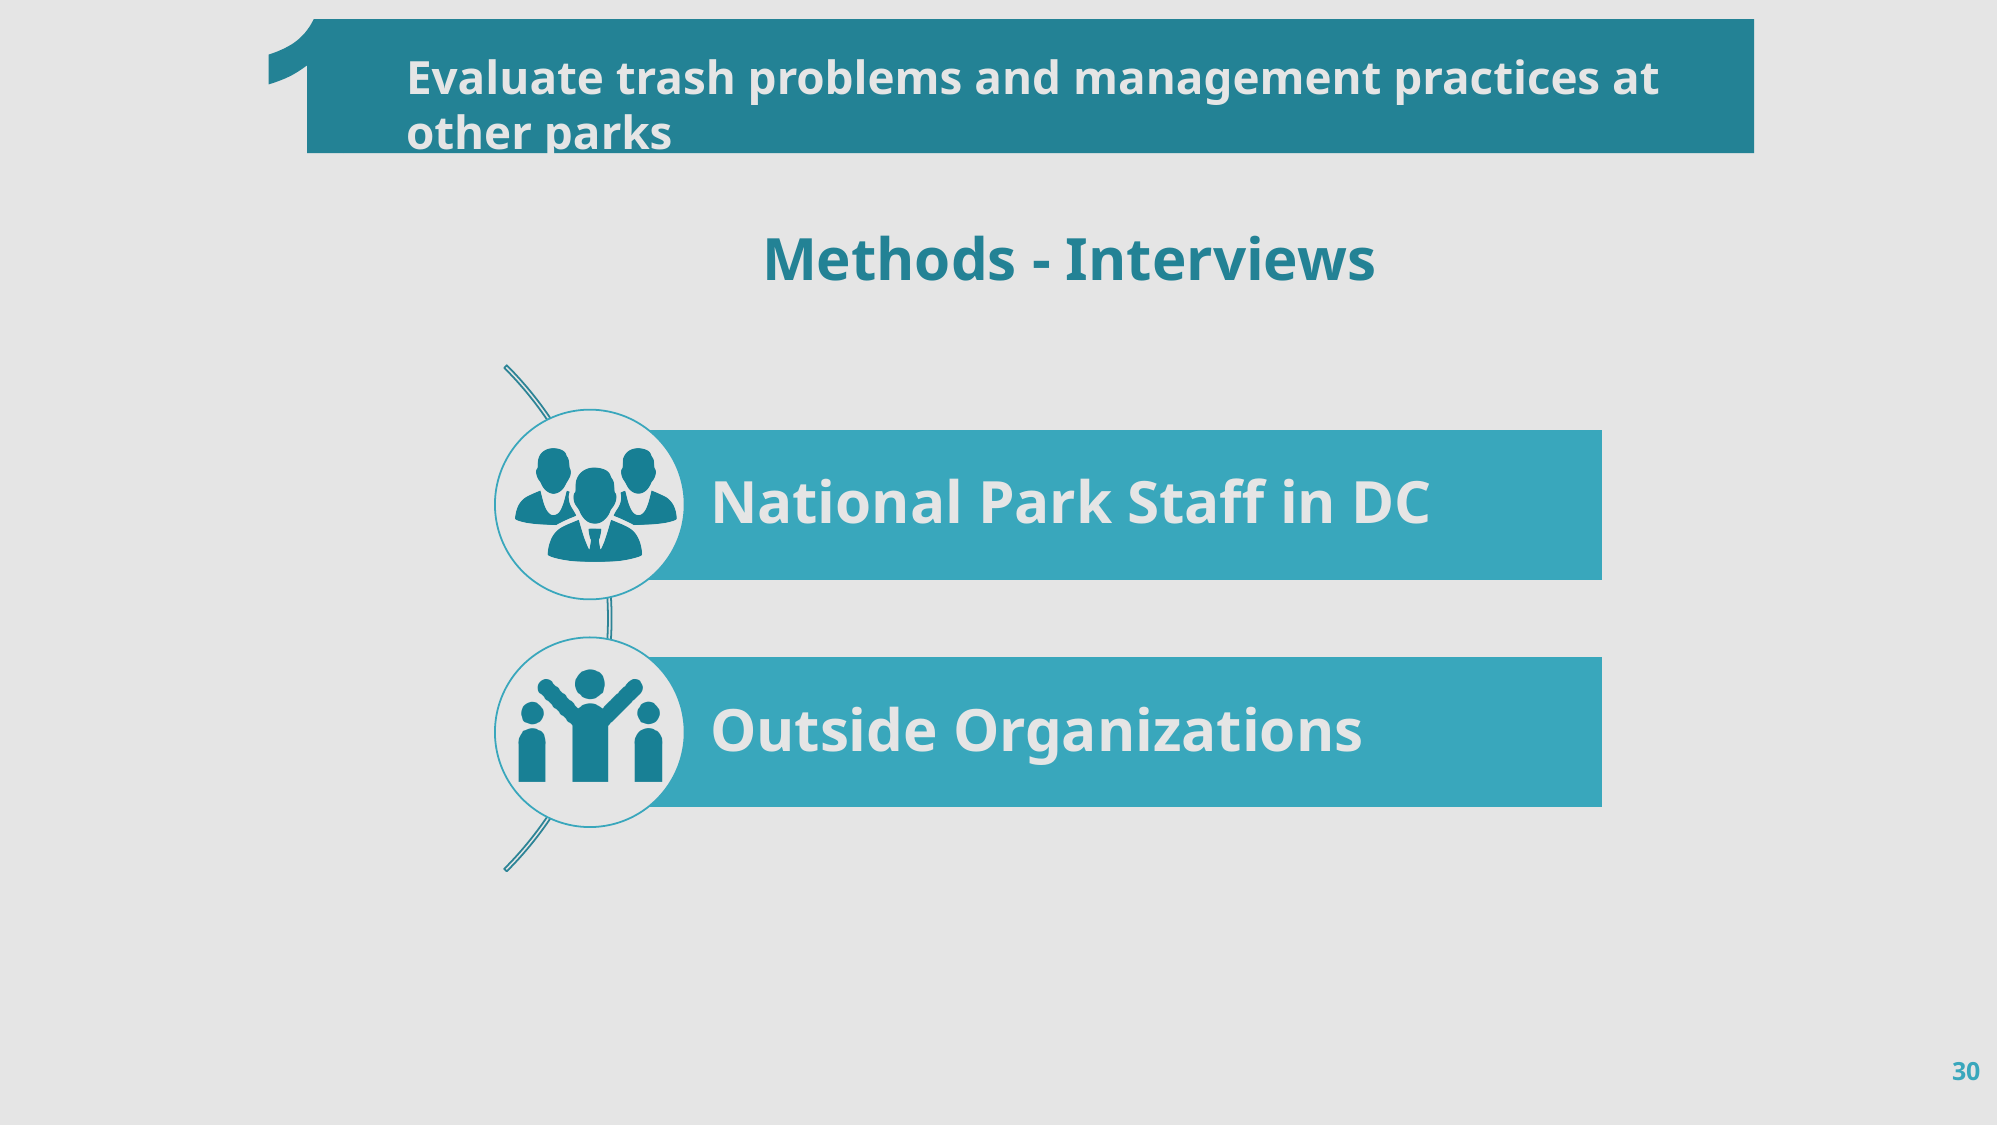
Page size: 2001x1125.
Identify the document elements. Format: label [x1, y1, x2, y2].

picture [514, 447, 677, 562]
text_box [0, 0, 1998, 1125]
text_box [491, 352, 1607, 885]
picture [501, 635, 677, 811]
